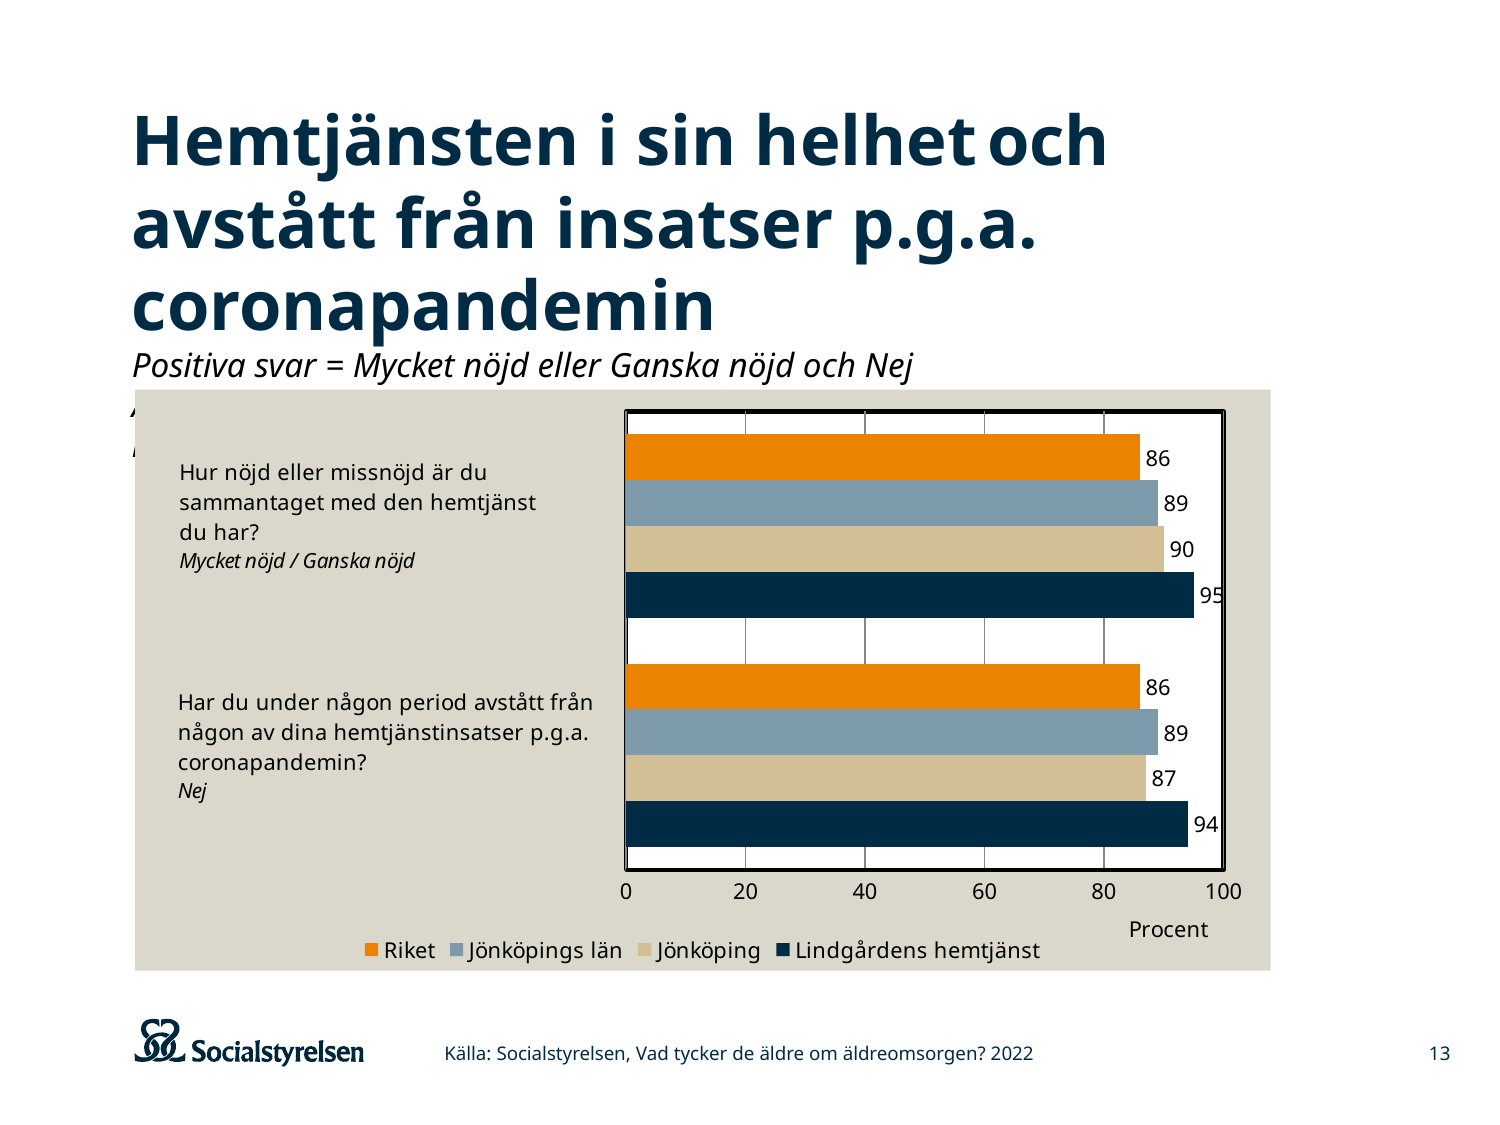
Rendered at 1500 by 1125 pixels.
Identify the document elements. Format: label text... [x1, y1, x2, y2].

slide_number 13 [1379, 1032, 1451, 1077]
chart [134, 389, 1271, 971]
title Hemtjänsten i sin helhet och avstått från insatser p.g.a. coronapandemin Positiva svar = Mycket nöjd eller Ganska nöjd och Nej Andel positiva svar i verksamheten/området jämfört med kommunen, länet och riket [131, 97, 1365, 390]
footer Källa: Socialstyrelsen, Vad tycker de äldre om äldreomsorgen? 2022 [444, 1032, 1110, 1077]
